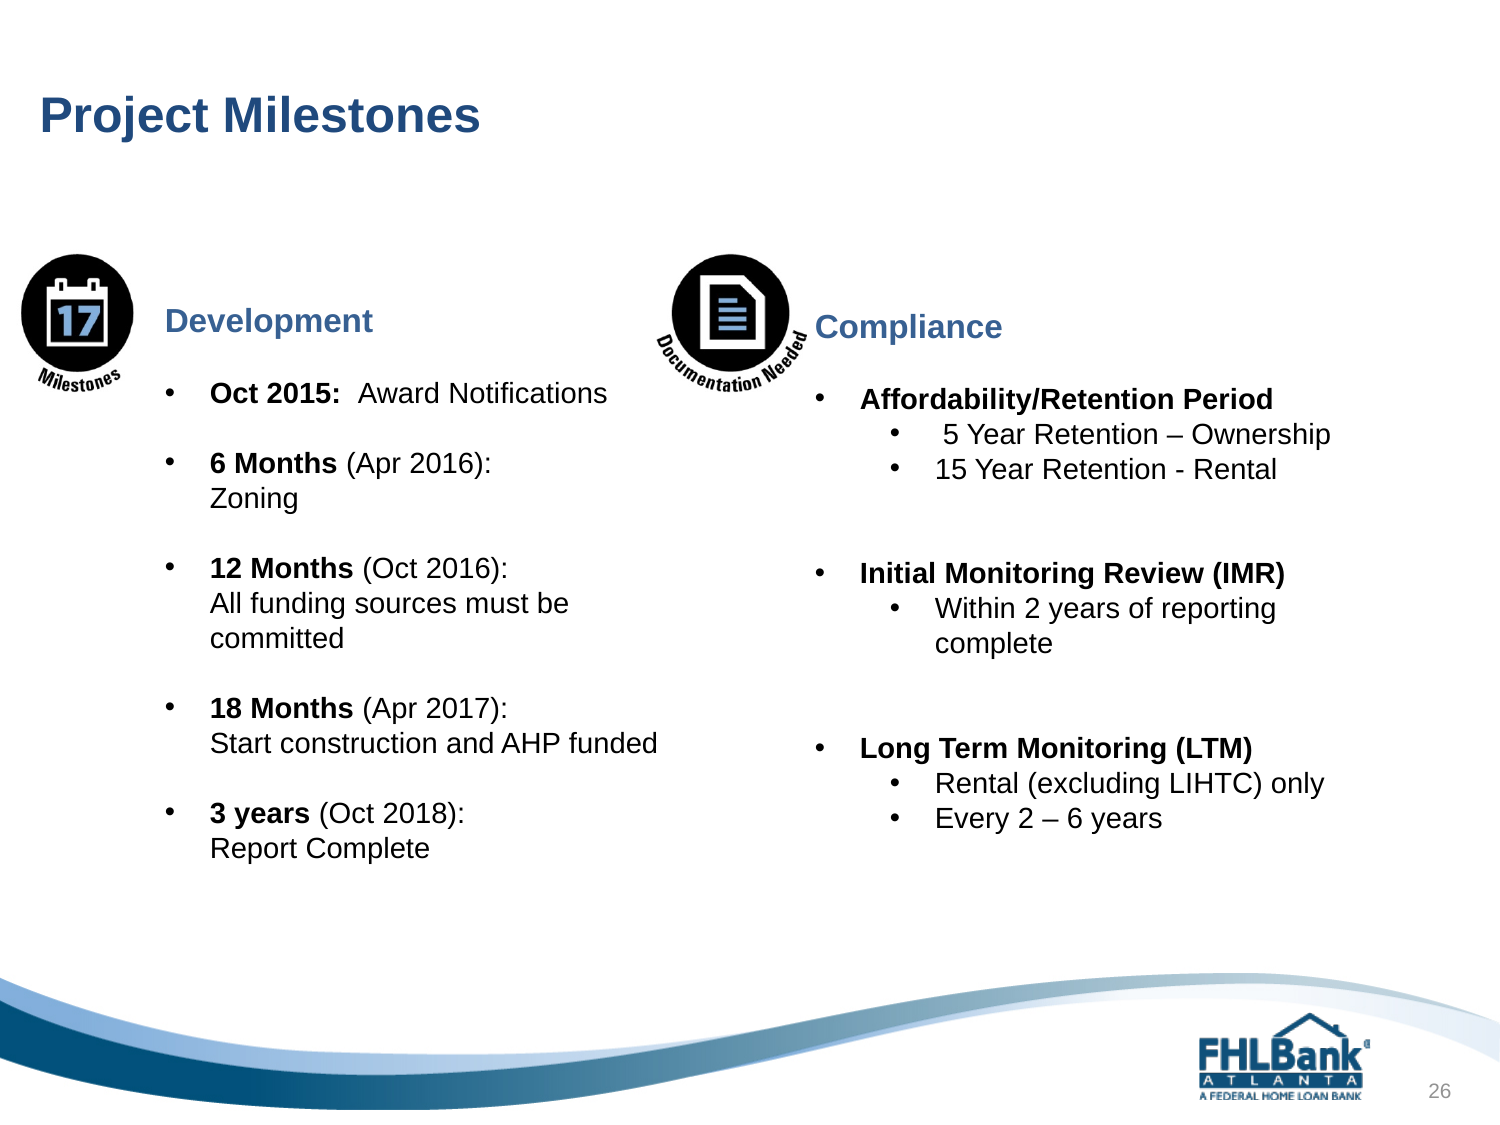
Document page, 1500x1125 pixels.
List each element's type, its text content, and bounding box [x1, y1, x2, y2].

text_box Compliance Affordability/Retention Period 5 Year Retention – Ownership 15 Year Retention - Rental Initial Monitoring Review (IMR) Within 2 years of reporting complete Long Term Monitoring (LTM) Rental (excluding LIHTC) only Every 2 – 6 years [799, 297, 1413, 842]
slide_number 26 [1370, 1060, 1467, 1121]
picture [0, 249, 151, 401]
picture [649, 249, 807, 401]
text_box Development Oct 2015: Award Notifications 6 Months (Apr 2016): Zoning 12 Months (Oct 2016): All funding sources must be committed 18 Months (Apr 2017): Start construction and AHP funded 3 years (Oct 2018): Report Complete [150, 292, 700, 872]
picture [0, 966, 1500, 1121]
text_box Project Milestones [24, 50, 1438, 175]
